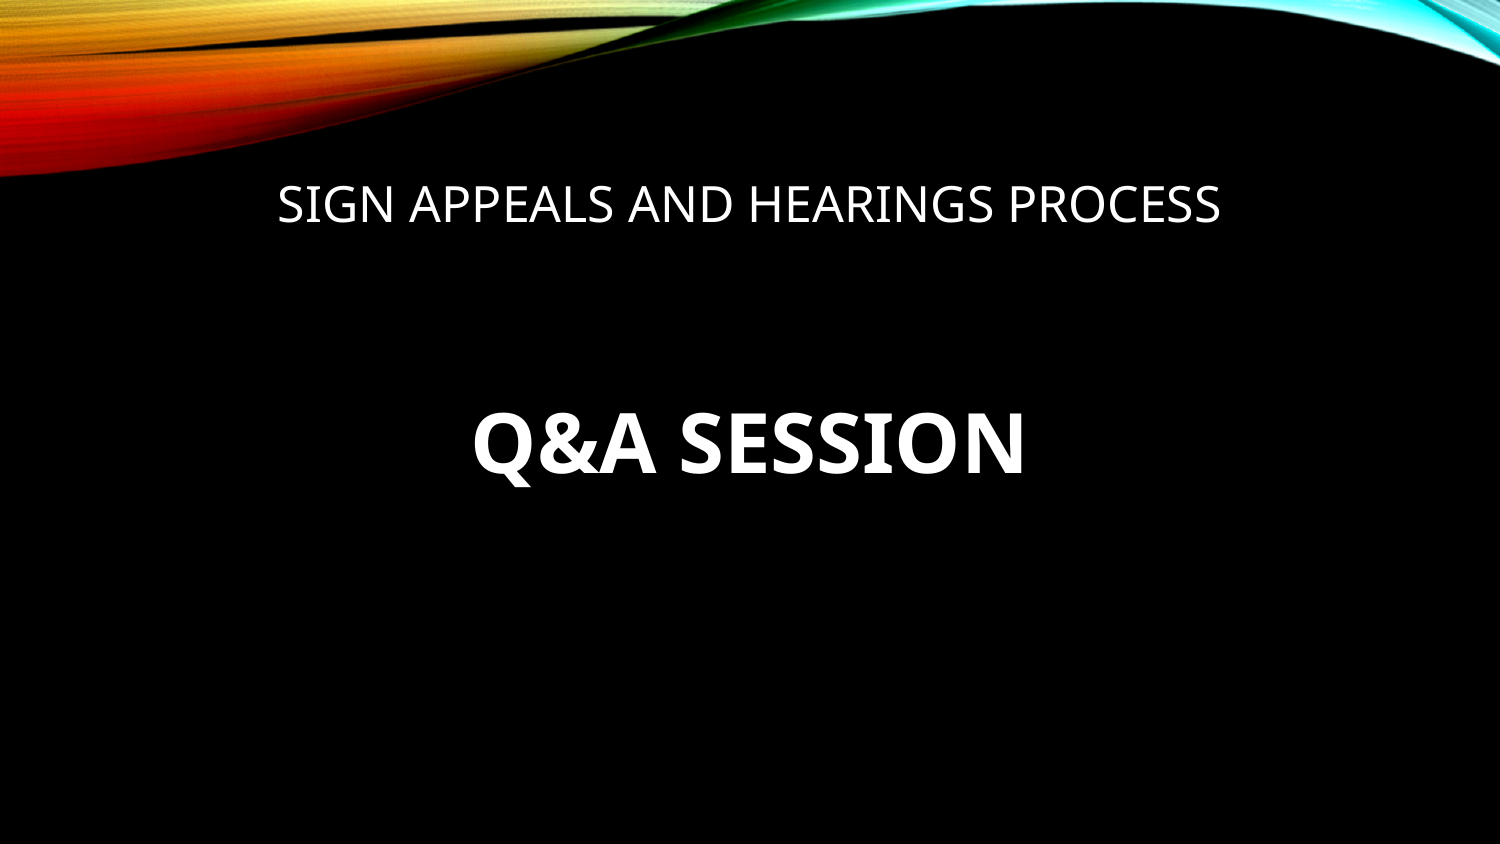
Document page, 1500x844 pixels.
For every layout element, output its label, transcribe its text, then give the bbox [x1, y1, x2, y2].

title SIGN APPEALS AND HEARINGS PROCESS [51, 164, 1449, 281]
list Q&A SESSION [51, 375, 1449, 774]
picture [0, 0, 1500, 178]
